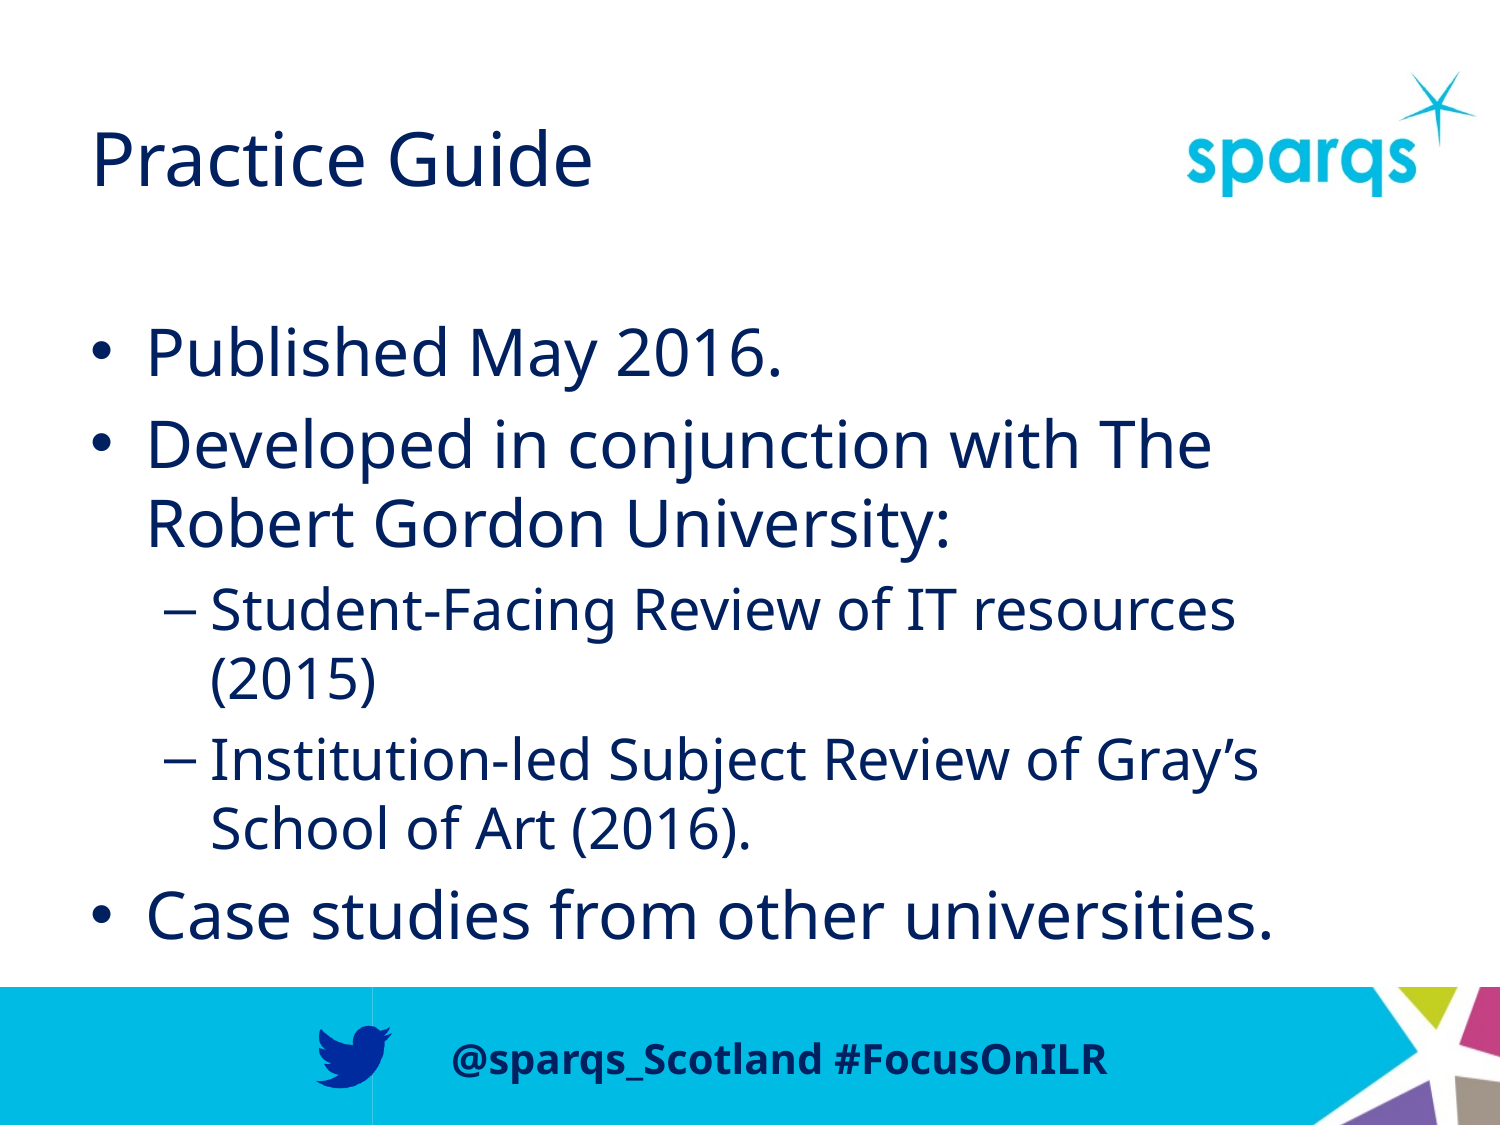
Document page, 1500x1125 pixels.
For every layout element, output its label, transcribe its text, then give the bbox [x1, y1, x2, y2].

title Practice Guide [75, 45, 1164, 268]
picture [0, 987, 1500, 1125]
picture [1187, 71, 1477, 197]
list Published May 2016. Developed in conjunction with The Robert Gordon University: Student-Facing Review of IT resources (2015) Institution-led Subject Review of Gray’s School of Art (2016). Case studies from other universities. [75, 302, 1425, 965]
